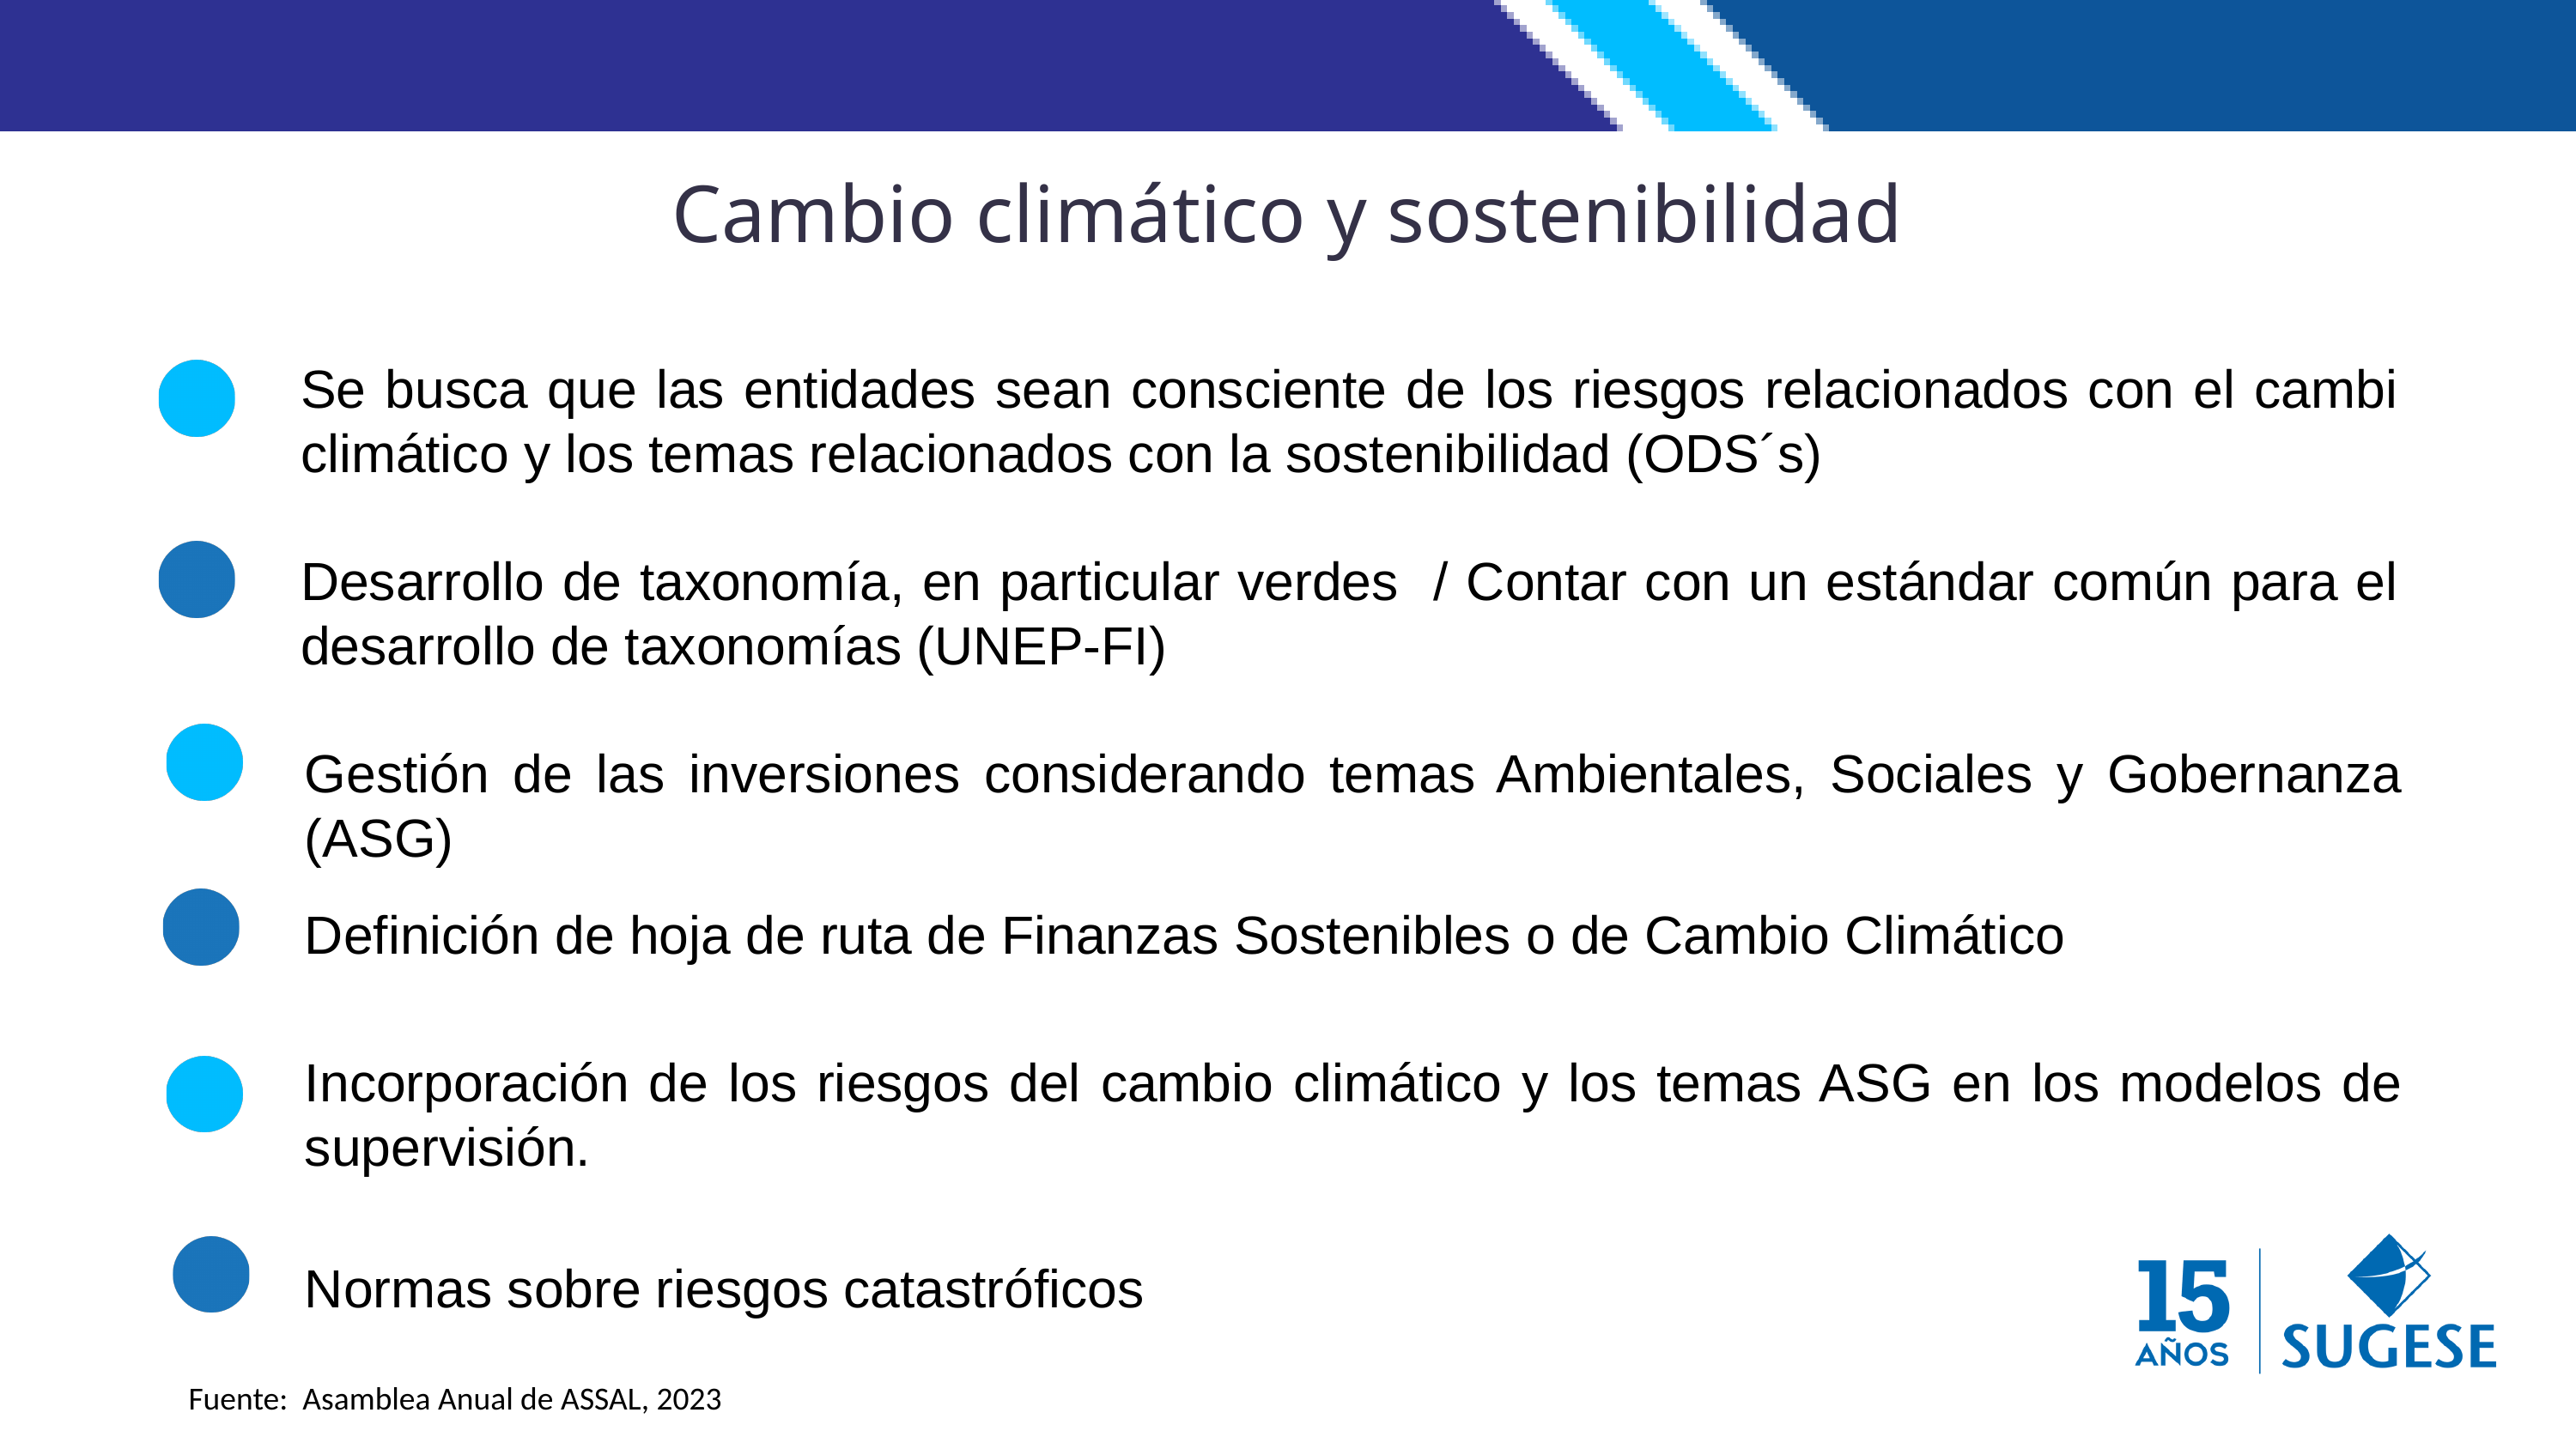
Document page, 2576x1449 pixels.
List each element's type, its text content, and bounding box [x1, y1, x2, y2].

text_box [2084, 1207, 2538, 1404]
text_box [158, 541, 235, 618]
text_box [166, 1056, 243, 1133]
text_box [166, 724, 243, 801]
text_box [173, 1236, 250, 1313]
text_box Desarrollo de taxonomía, en particular verdes / Contar con un estándar común para el desarrollo de taxonomías (UNEP-FI) [300, 547, 2401, 676]
text_box Gestión de las inversiones considerando temas Ambientales, Sociales y Gobernanza (ASG) [304, 738, 2405, 868]
text_box Fuente: Asamblea Anual de ASSAL, 2023 [175, 1371, 1448, 1423]
text_box Incorporación de los riesgos del cambio climático y los temas ASG en los modelos de supervisión. [304, 1047, 2405, 1178]
text_box [162, 888, 240, 966]
text_box [158, 360, 235, 437]
text_box Normas sobre riesgos catastróficos [304, 1254, 2405, 1319]
text_box Se busca que las entidades sean consciente de los riesgos relacionados con el cambi climático y los temas relacionados con la sostenibilidad (ODS´s) [300, 354, 2401, 483]
text_box [0, 0, 2576, 131]
text_box Definición de hoja de ruta de Finanzas Sostenibles o de Cambio Climático [304, 900, 2405, 965]
text_box Cambio climático y sostenibilidad [242, 131, 2334, 258]
